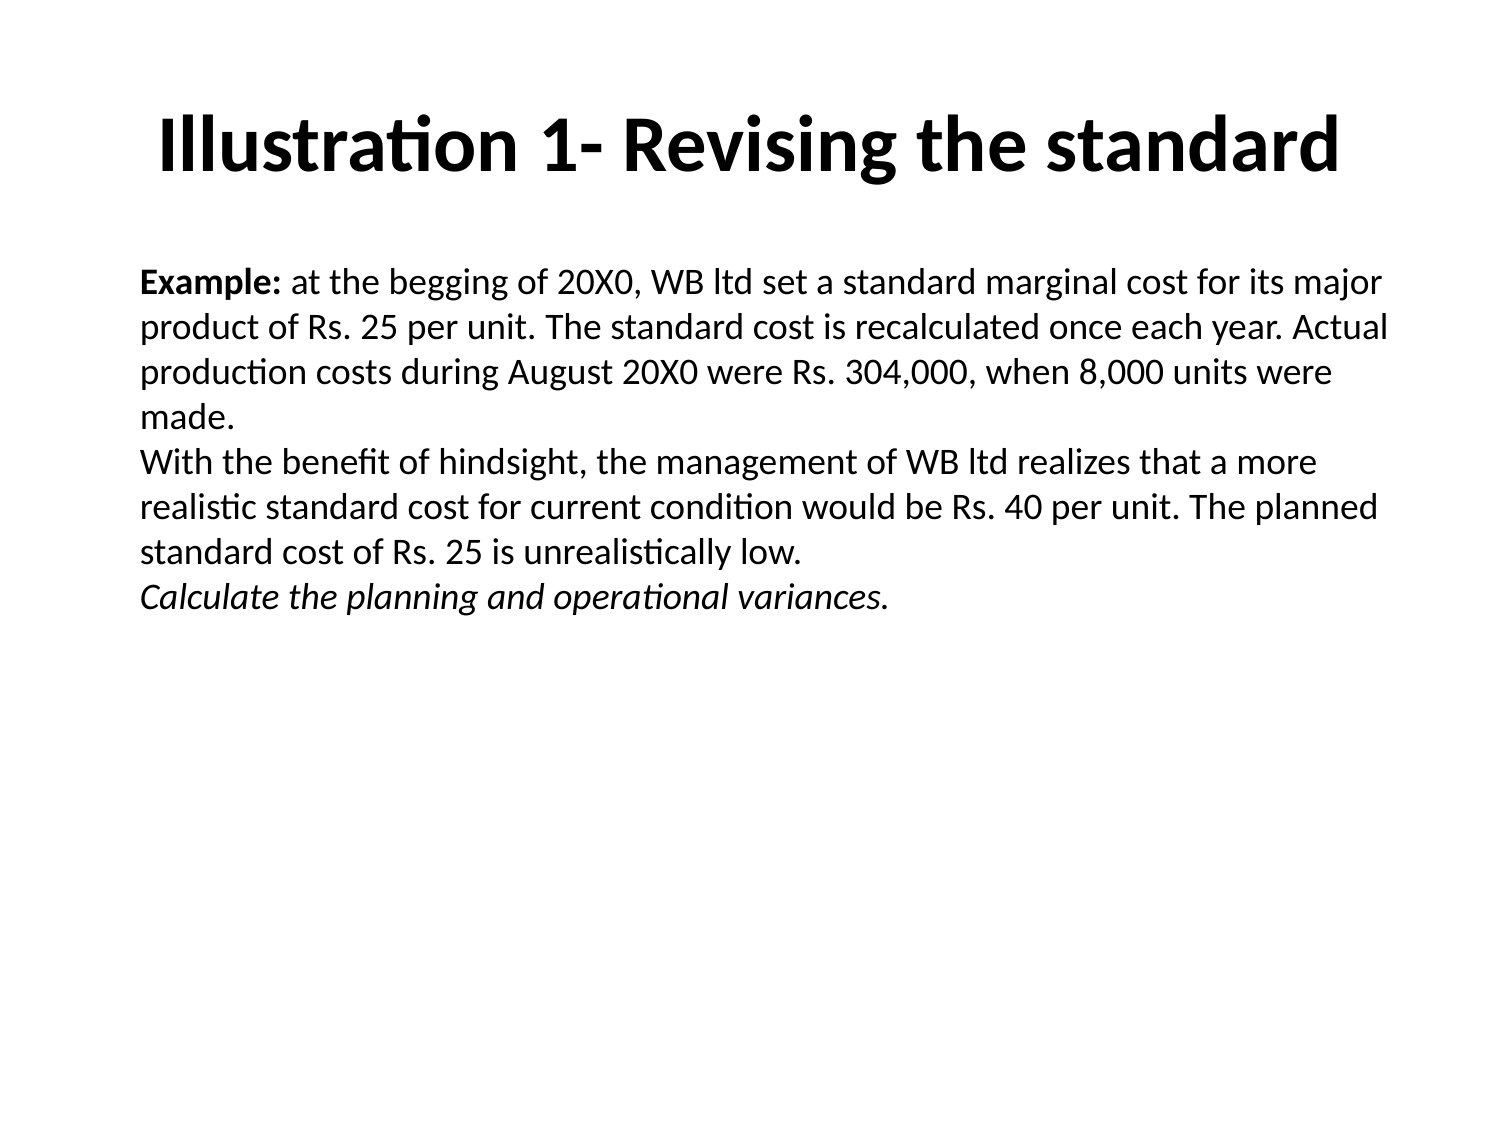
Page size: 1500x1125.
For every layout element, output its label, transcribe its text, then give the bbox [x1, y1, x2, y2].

title Illustration 1- Revising the standard [75, 45, 1425, 233]
text_box Example: at the begging of 20X0, WB ltd set a standard marginal cost for its major product of Rs. 25 per unit. The standard cost is recalculated once each year. Actual production costs during August 20X0 were Rs. 304,000, when 8,000 units were made. With the benefit of hindsight, the management of WB ltd realizes that a more realistic standard cost for current condition would be Rs. 40 per unit. The planned standard cost of Rs. 25 is unrealistically low. Calculate the planning and operational variances. [125, 249, 1425, 670]
